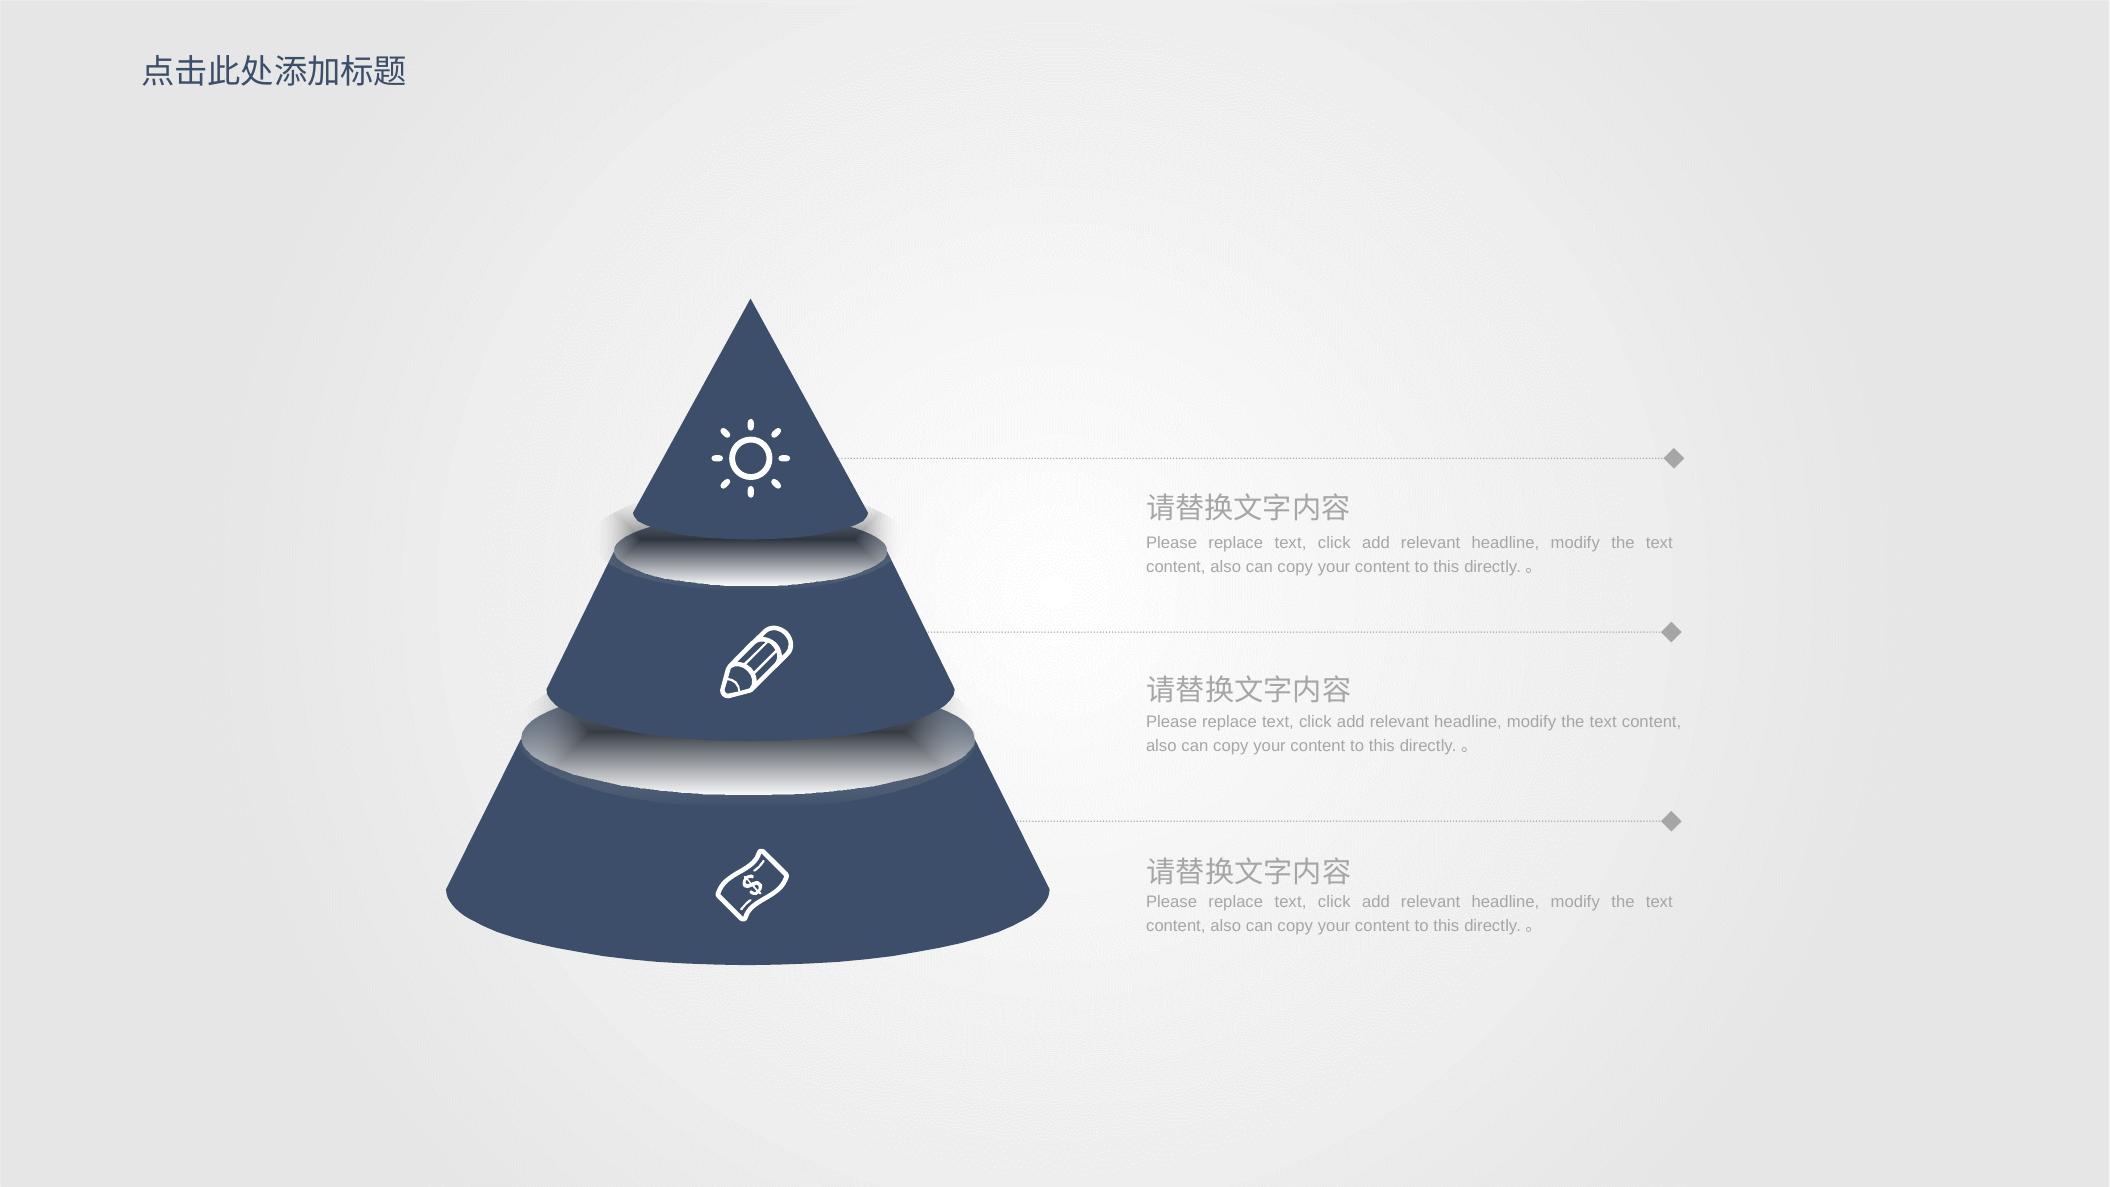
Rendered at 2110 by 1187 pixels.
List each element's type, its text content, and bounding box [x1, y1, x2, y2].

text_box [720, 427, 731, 438]
text_box 请替换文字内容 [1146, 846, 1352, 889]
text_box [546, 487, 955, 742]
text_box [729, 436, 773, 480]
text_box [715, 848, 790, 922]
text_box Please replace text, click add relevant headline, modify the text content, also can copy your content to this directly.。 [1146, 886, 1674, 935]
text_box [647, 298, 838, 487]
text_box [711, 455, 724, 462]
text_box 点击此处添加标题 [126, 42, 437, 102]
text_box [747, 458, 1674, 822]
text_box [747, 418, 754, 431]
text_box [720, 478, 731, 487]
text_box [445, 656, 1050, 966]
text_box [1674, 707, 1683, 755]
picture [0, 0, 2110, 1187]
text_box [771, 427, 782, 438]
